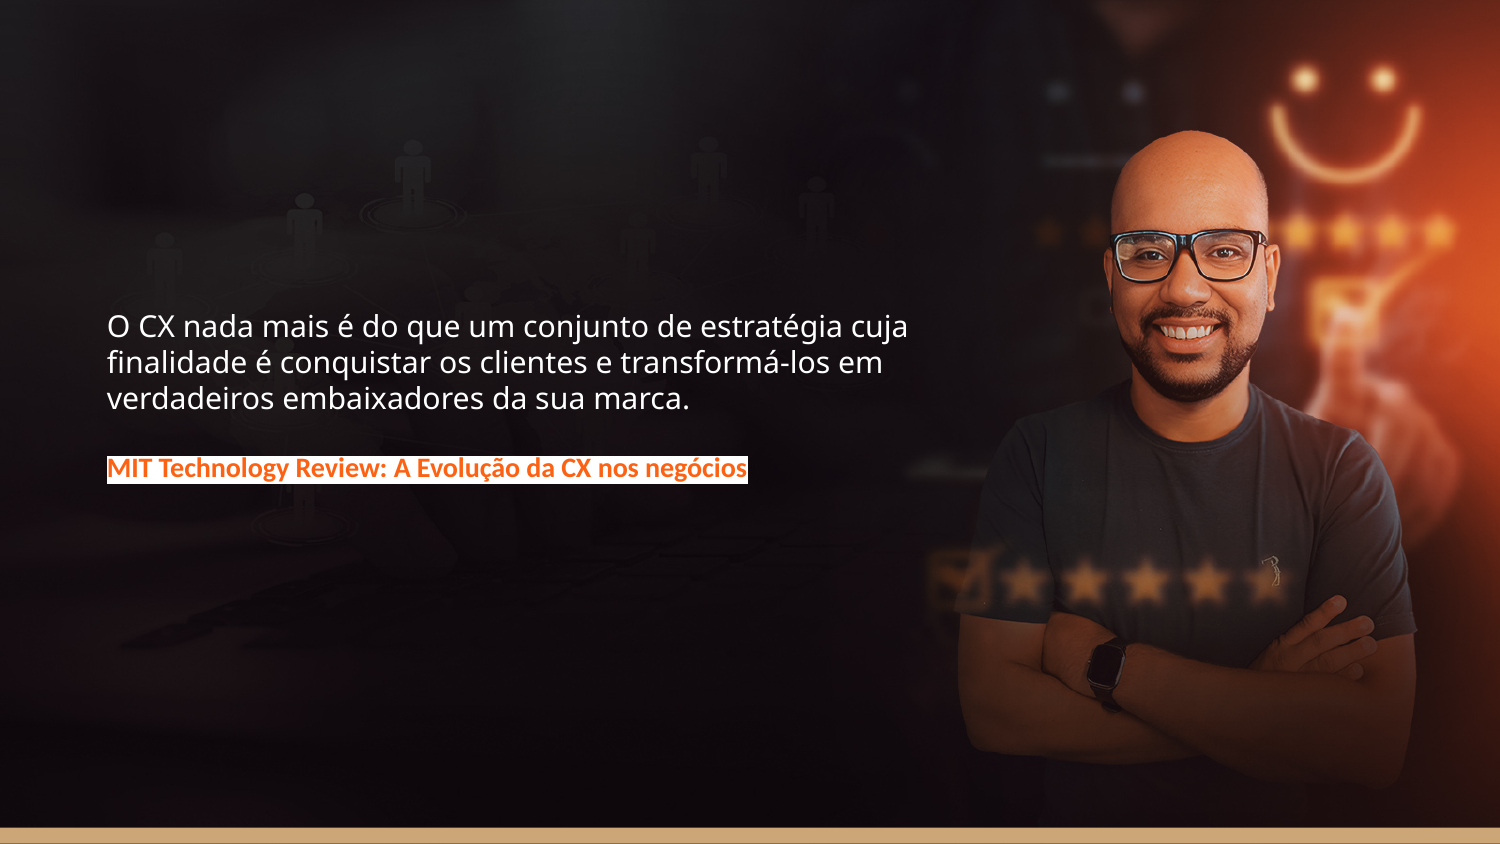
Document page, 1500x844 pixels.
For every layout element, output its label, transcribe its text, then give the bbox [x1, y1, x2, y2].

picture [0, 0, 1500, 827]
title O CX nada mais é do que um conjunto de estratégia cuja finalidade é conquistar os clientes e transformá-los em verdadeiros embaixadores da sua marca. MIT Technology Review: A Evolução da CX nos negócios [91, 167, 1495, 623]
